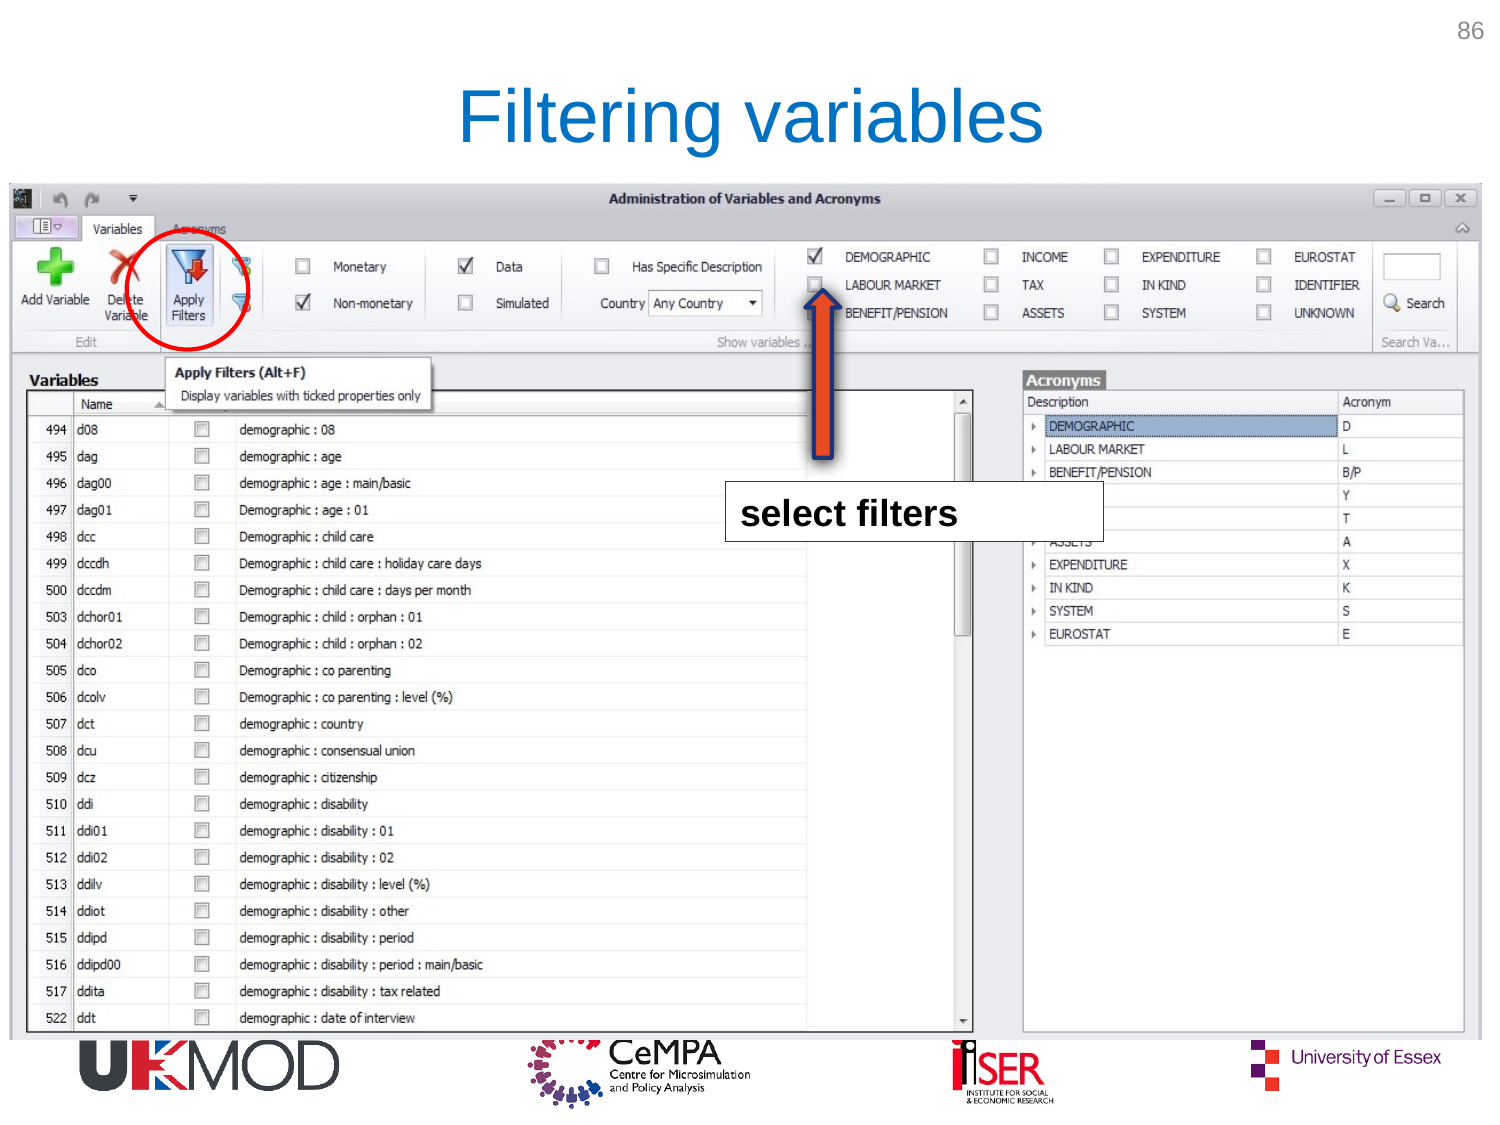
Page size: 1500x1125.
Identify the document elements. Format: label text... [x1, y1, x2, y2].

picture [1251, 1040, 1441, 1091]
slide_number 86 [1149, 0, 1500, 60]
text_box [724, 289, 1104, 543]
picture [73, 1040, 343, 1094]
picture [934, 1040, 1067, 1125]
picture [527, 1040, 750, 1109]
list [9, 183, 1482, 1040]
title Filtering variables [76, 19, 1427, 181]
